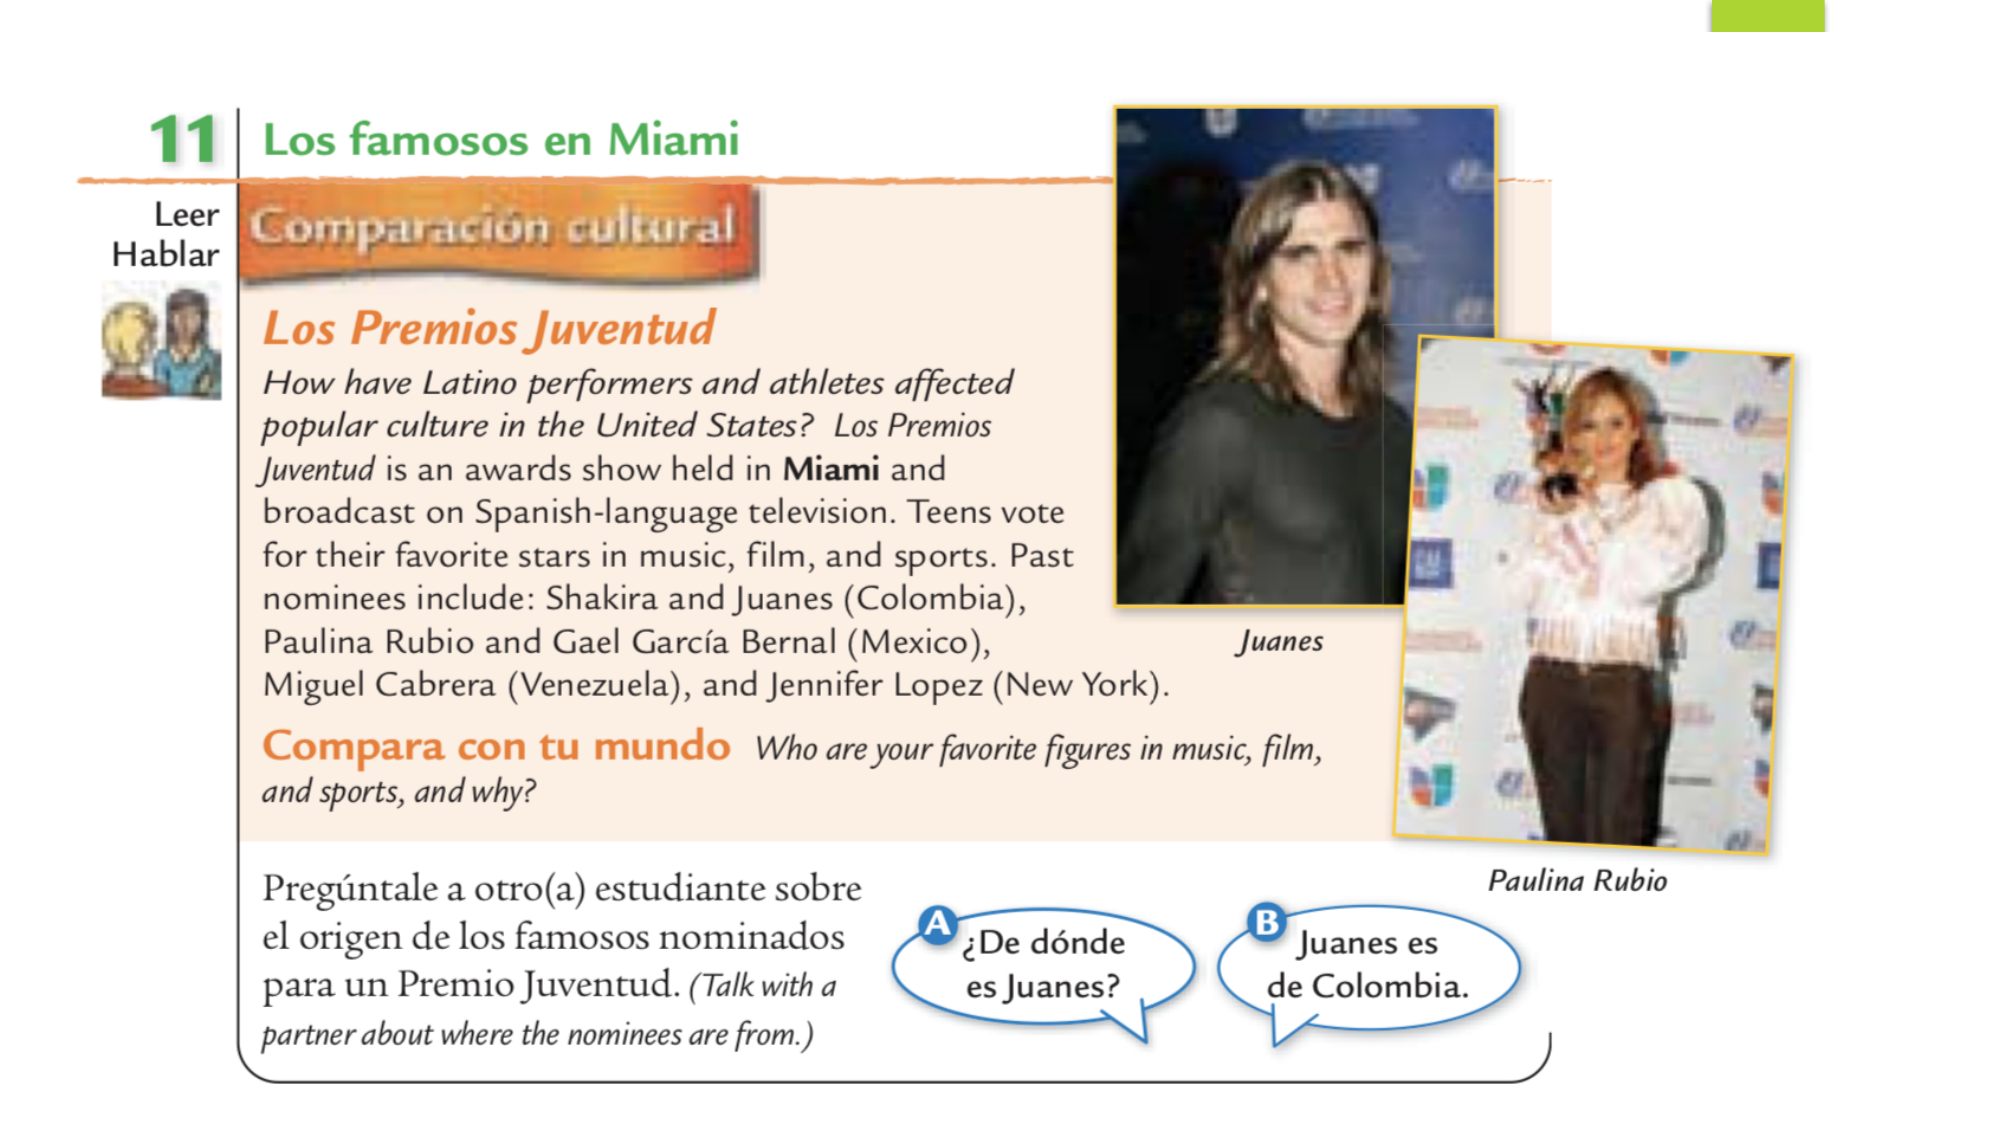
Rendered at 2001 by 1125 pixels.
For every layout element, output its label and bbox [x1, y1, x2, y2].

picture [26, 32, 1836, 1105]
